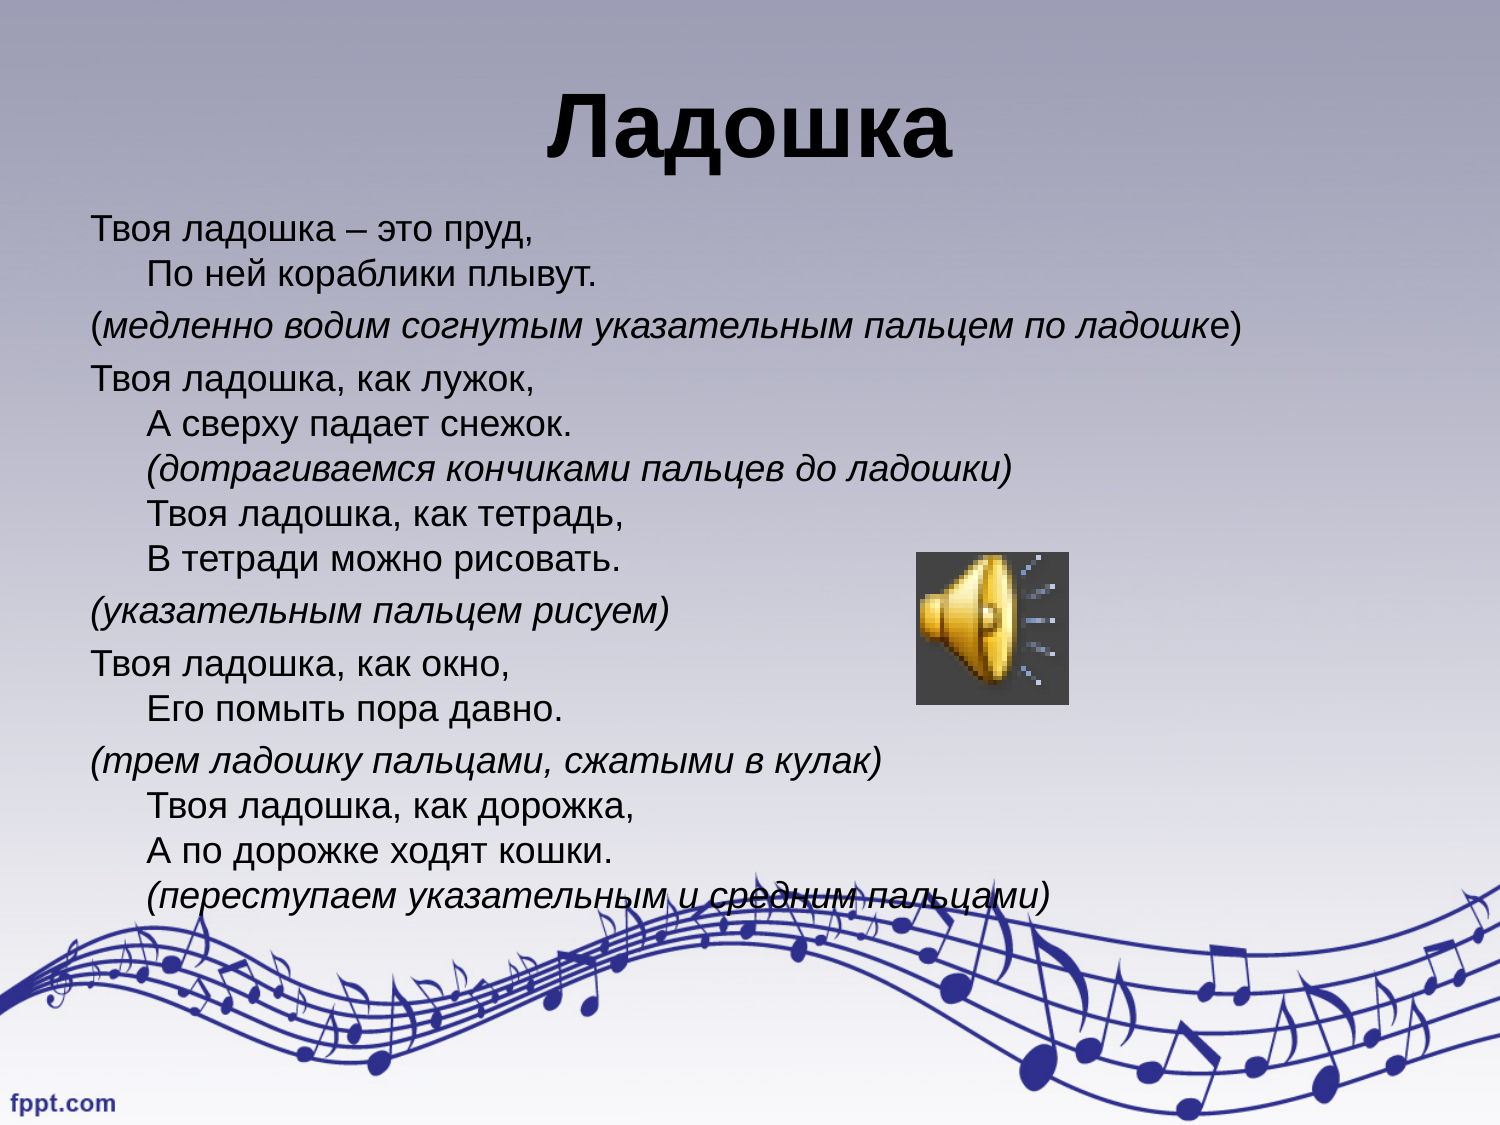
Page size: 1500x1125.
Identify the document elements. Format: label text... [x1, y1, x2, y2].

list Твоя ладошка – это пруд, По ней кораблики плывут. (медленно водим согнутым указательным пальцем по ладошке) Твоя ладошка, как лужок, А сверху падает снежок. (дотрагиваемся кончиками пальцев до ладошки) Твоя ладошка, как тетрадь, В тетради можно рисовать. (указательным пальцем рисуем) Твоя ладошка, как окно, Его помыть пора давно. (трем ладошку пальцами, сжатыми в кулак) Твоя ладошка, как дорожка, А по дорожке ходят кошки. (переступаем указательным и средним пальцами) [74, 196, 1426, 918]
title Ладошка [74, 44, 1426, 196]
picture [0, 0, 1500, 1125]
